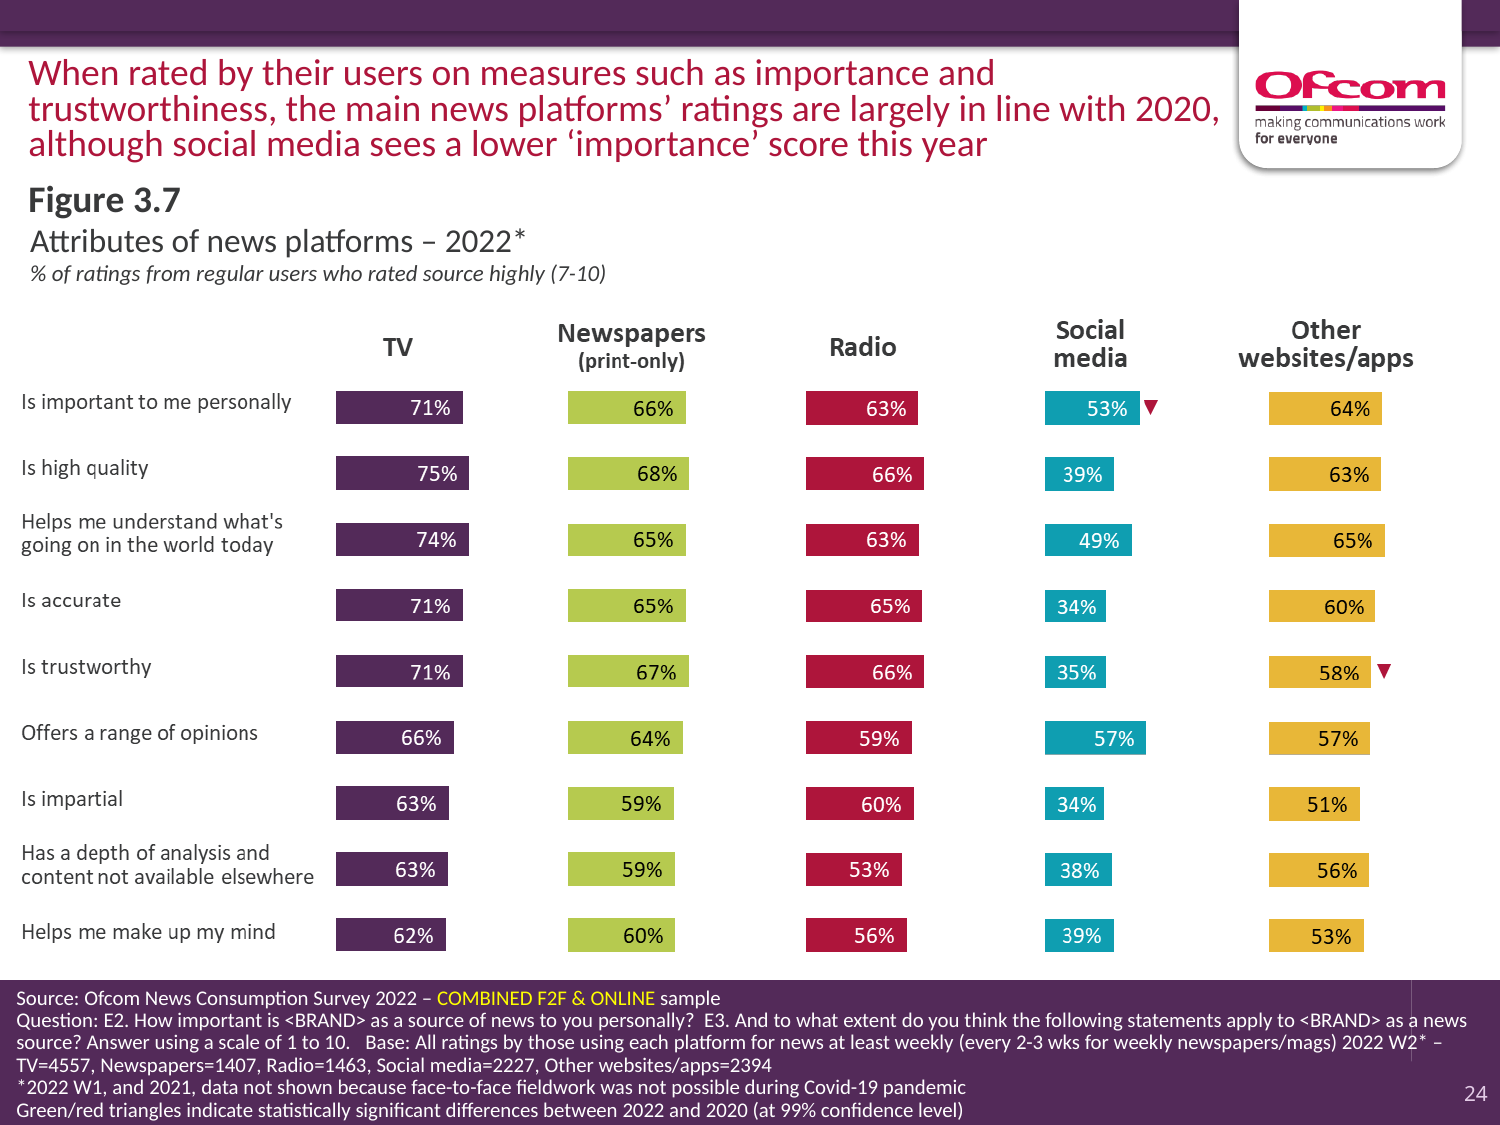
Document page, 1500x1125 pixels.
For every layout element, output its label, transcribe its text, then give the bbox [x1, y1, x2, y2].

text_box Figure 3.7 [13, 167, 1498, 218]
list When rated by their users on measures such as importance and trustworthiness, the main news platforms’ ratings are largely in line with 2020, although social media sees a lower ‘importance’ score this year [13, 50, 1238, 166]
text_box Source: Ofcom News Consumption Survey 2022 – COMBINED F2F & ONLINE sample Question: E2. How important is <BRAND> as a source of news to you personally? E3. And to what extent do you think the following statements apply to <BRAND> as a news source? Answer using a scale of 1 to 10. Base: All ratings by those using each platform for news at least weekly (every 2-3 wks for weekly newspapers/mags) 2022 W2* – TV=4557, Newspapers=1407, Radio=1463, Social media=2227, Other websites/apps=2394 *2022 W1, and 2021, data not shown because face-to-face fieldwork was not possible during Covid-19 pandemic Green/red triangles indicate statistically significant differences between 2022 and 2020 (at 99% confidence level) [1, 979, 1486, 1125]
picture [19, 302, 1500, 980]
title Attributes of news platforms – 2022* % of ratings from regular users who rated source highly (7-10) [15, 211, 1500, 261]
